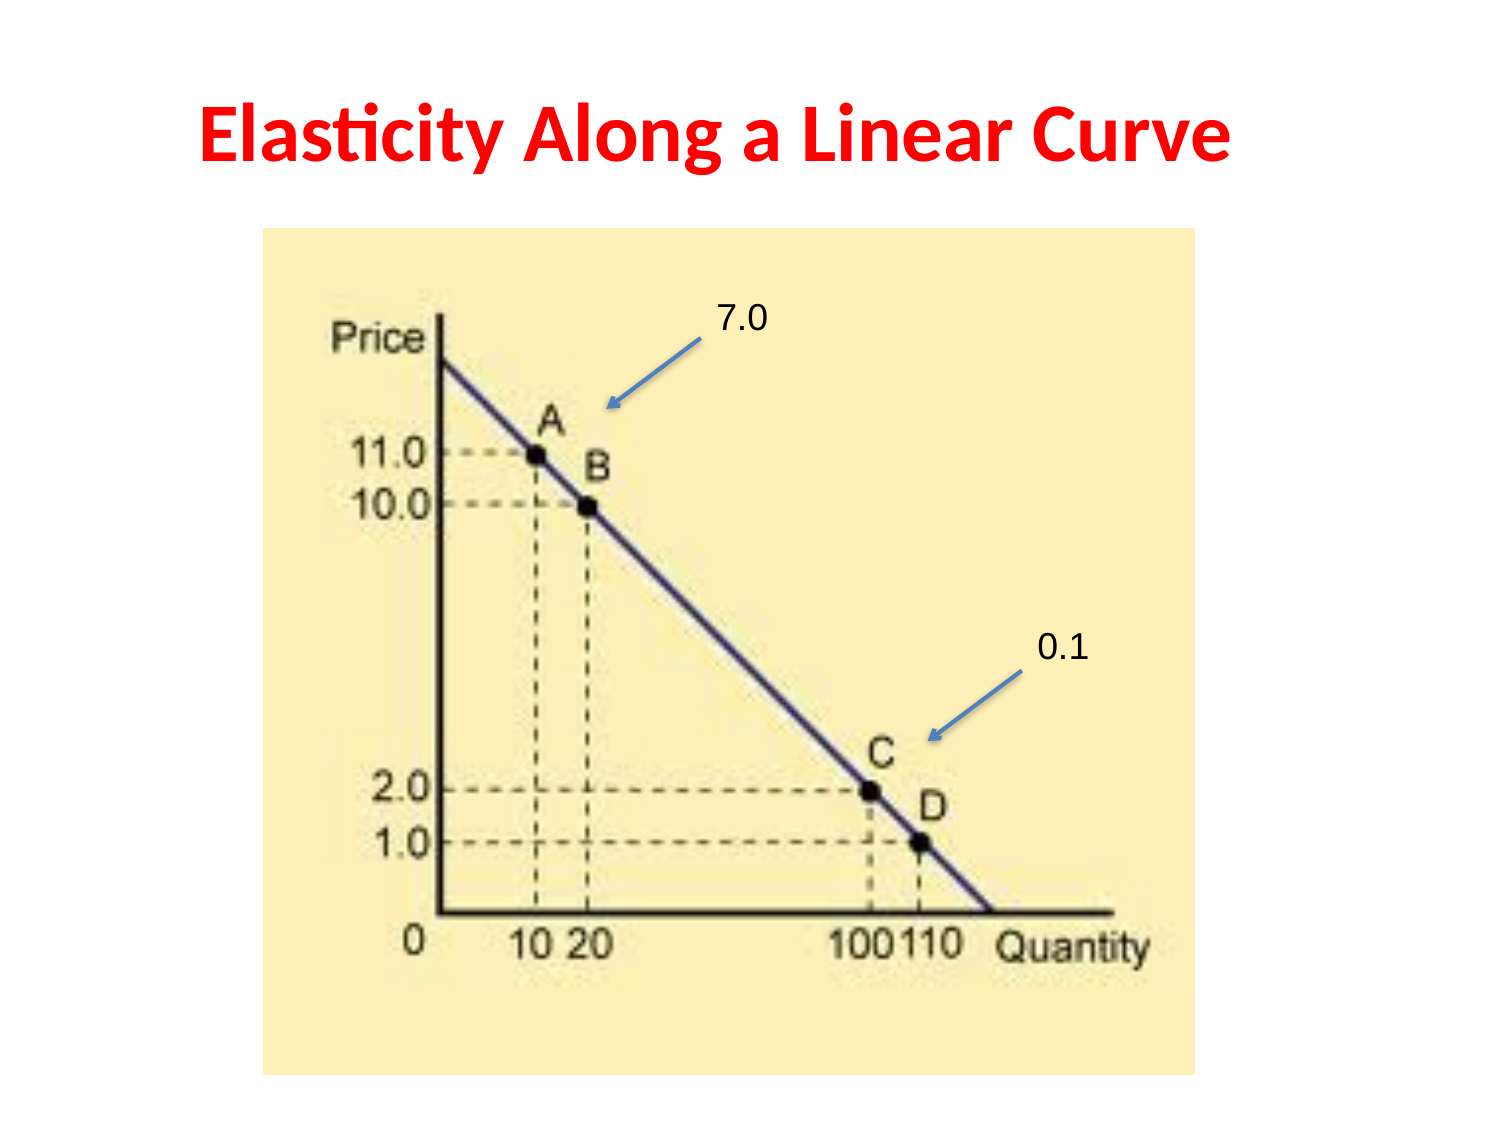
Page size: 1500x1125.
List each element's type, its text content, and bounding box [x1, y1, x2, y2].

text_box Elasticity Along a Linear Curve [183, 71, 1500, 186]
picture [262, 228, 1196, 1075]
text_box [927, 670, 1022, 742]
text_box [606, 337, 701, 410]
